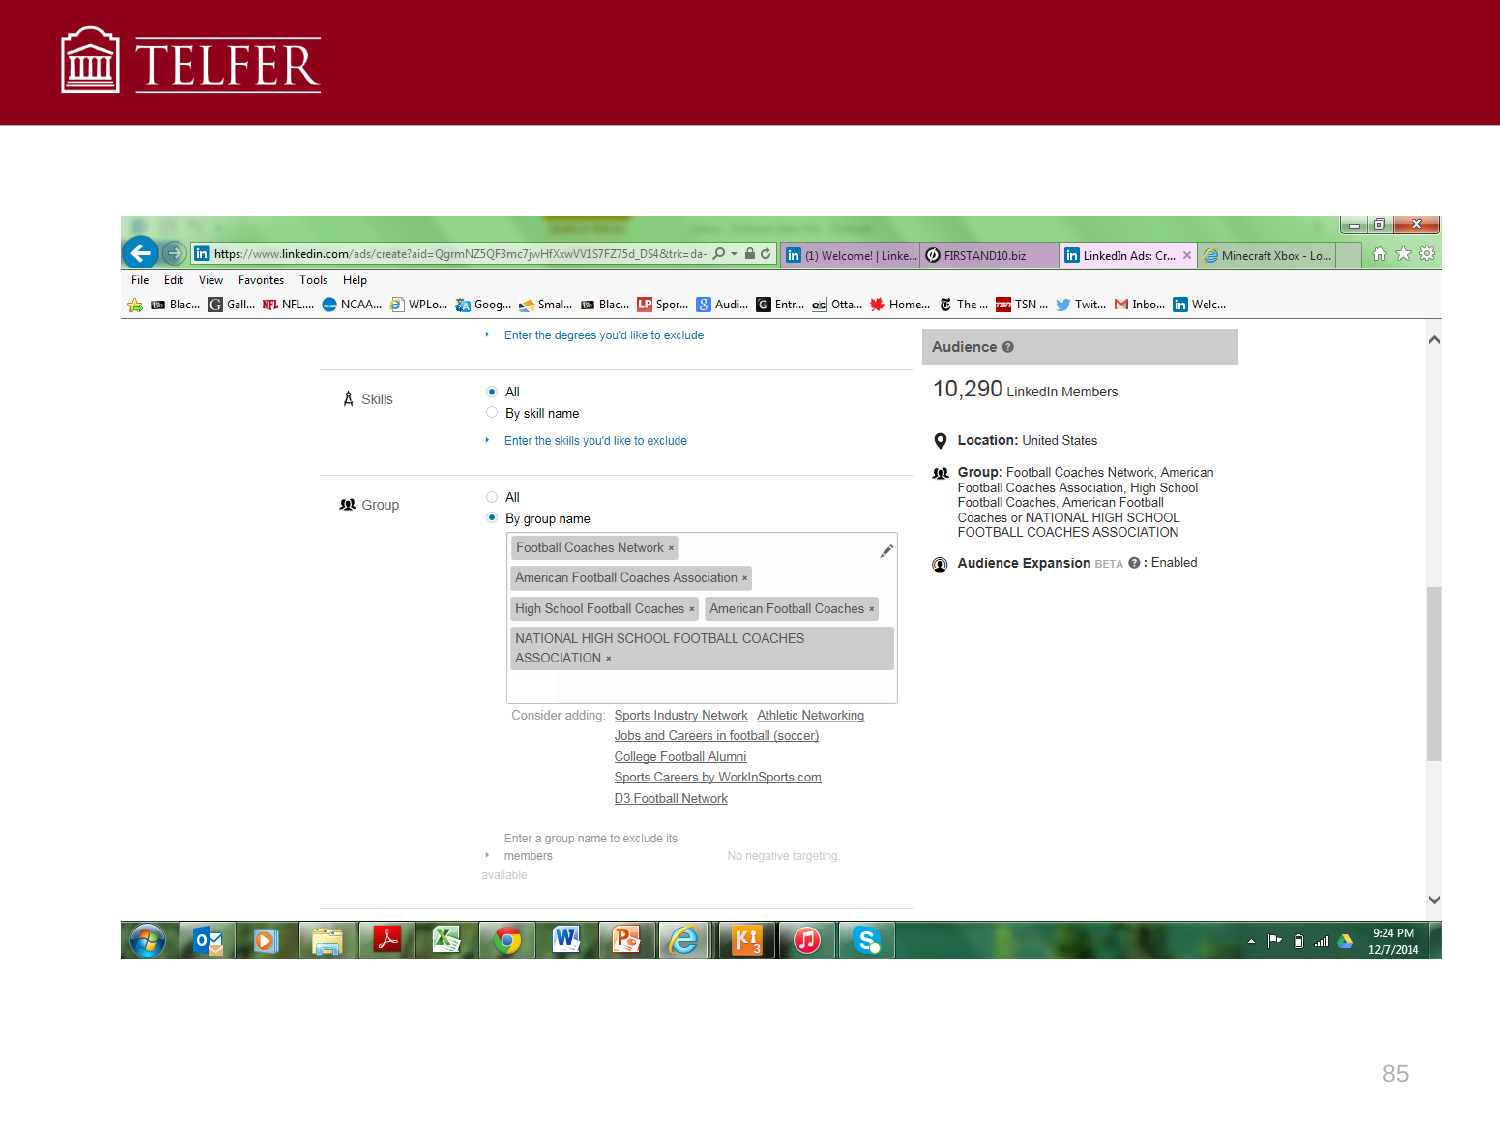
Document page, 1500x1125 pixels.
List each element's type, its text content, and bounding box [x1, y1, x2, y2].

picture [41, 9, 337, 108]
slide_number 85 [1074, 1042, 1425, 1103]
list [120, 216, 1442, 959]
